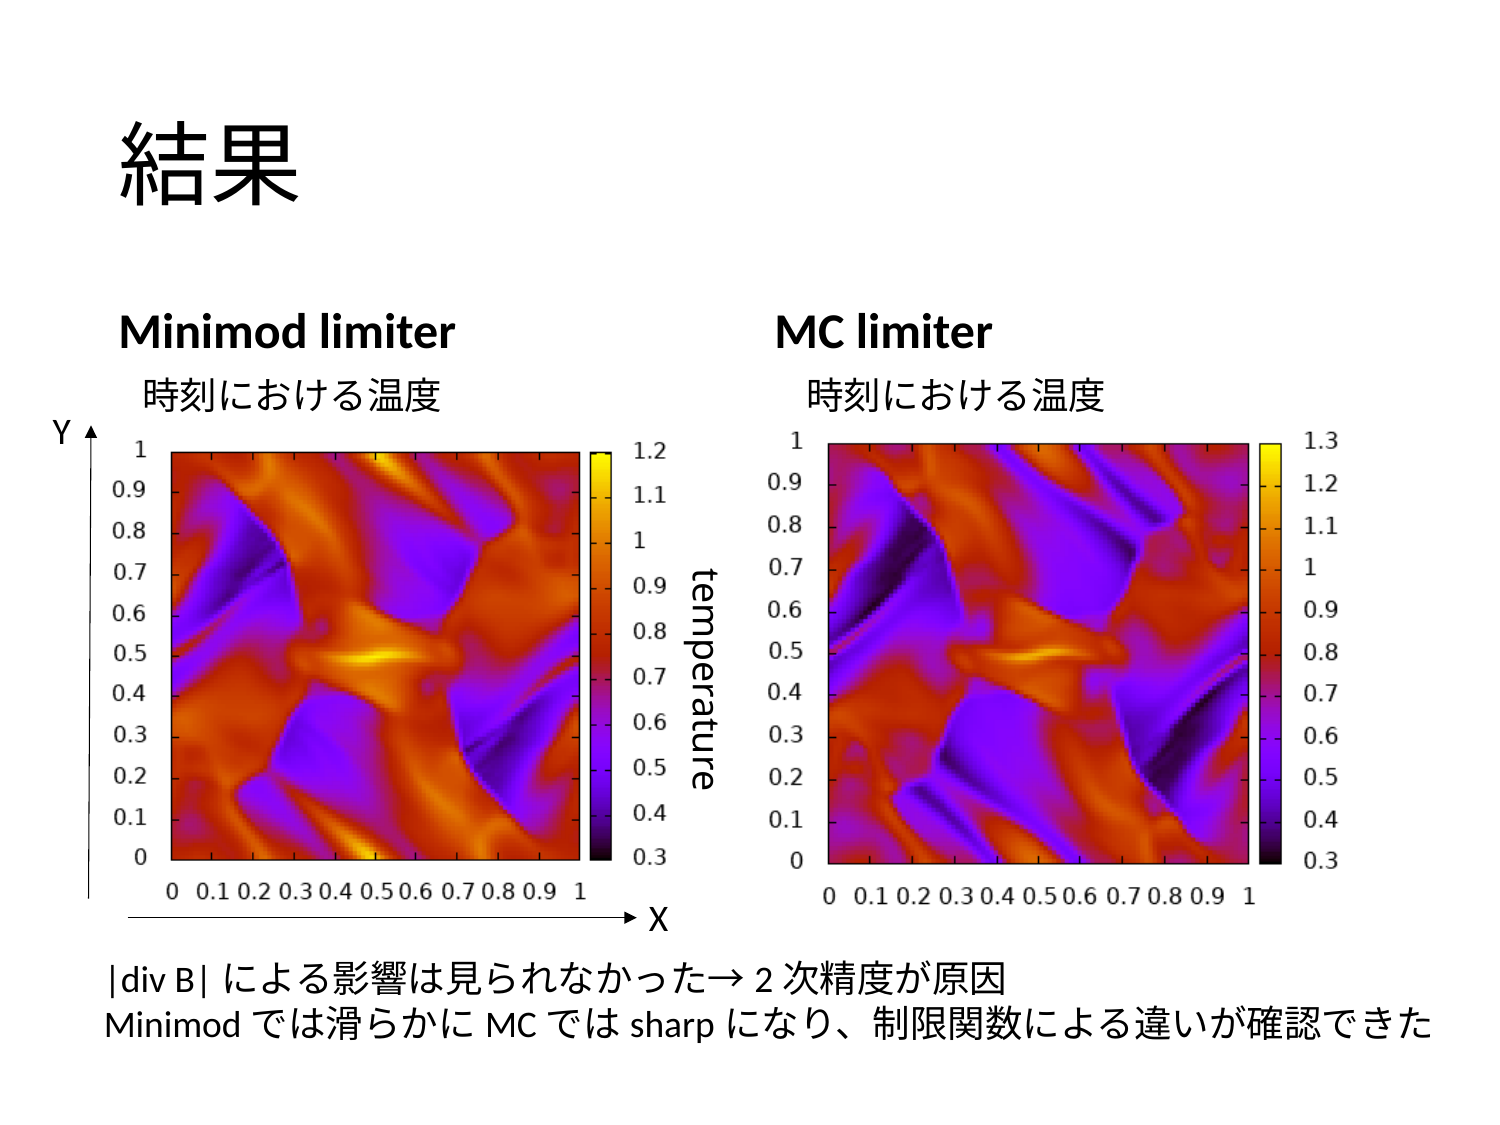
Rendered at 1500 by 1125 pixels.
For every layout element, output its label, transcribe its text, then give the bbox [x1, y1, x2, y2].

list MC limiter [759, 232, 1398, 368]
text_box |div B|による影響は見られなかった→2次精度が原因 Minimodでは滑らかにMCではsharpになり、制限関数による違いが確認できた [88, 947, 1449, 1053]
text_box Y [37, 400, 86, 460]
text_box temperature [687, 554, 738, 763]
text_box X [634, 918, 684, 947]
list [759, 425, 1359, 918]
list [103, 425, 687, 918]
list Minimod limiter [103, 232, 738, 368]
title 結果 [103, 59, 1398, 278]
